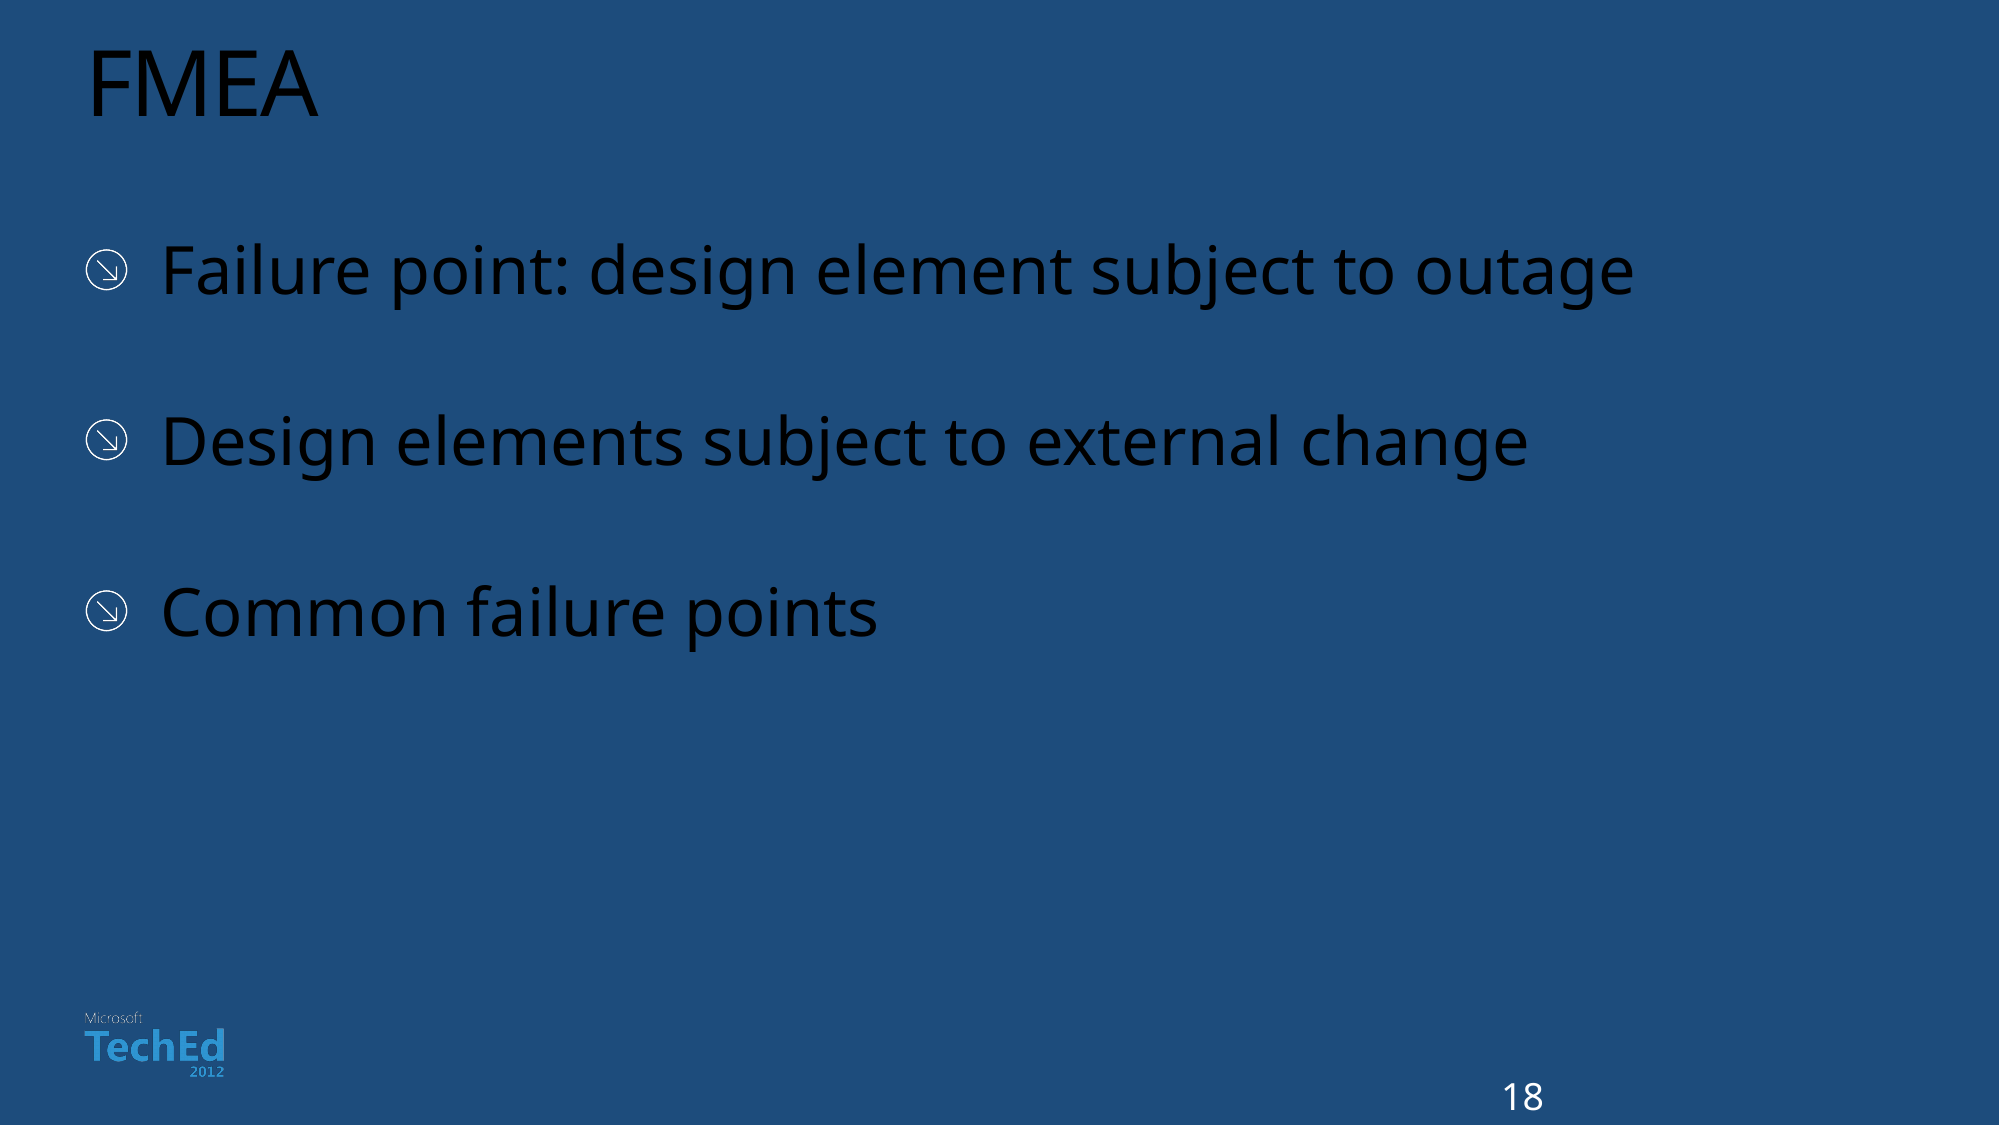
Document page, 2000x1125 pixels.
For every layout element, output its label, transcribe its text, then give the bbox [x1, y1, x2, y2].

picture [85, 248, 128, 291]
title FMEA [85, 37, 1914, 138]
slide_number 18 [1486, 1065, 2000, 1125]
picture [85, 418, 128, 461]
list Failure point: design element subject to outage Design elements subject to external change Common failure points [85, 237, 1914, 562]
picture [84, 1010, 238, 1081]
picture [85, 589, 128, 632]
